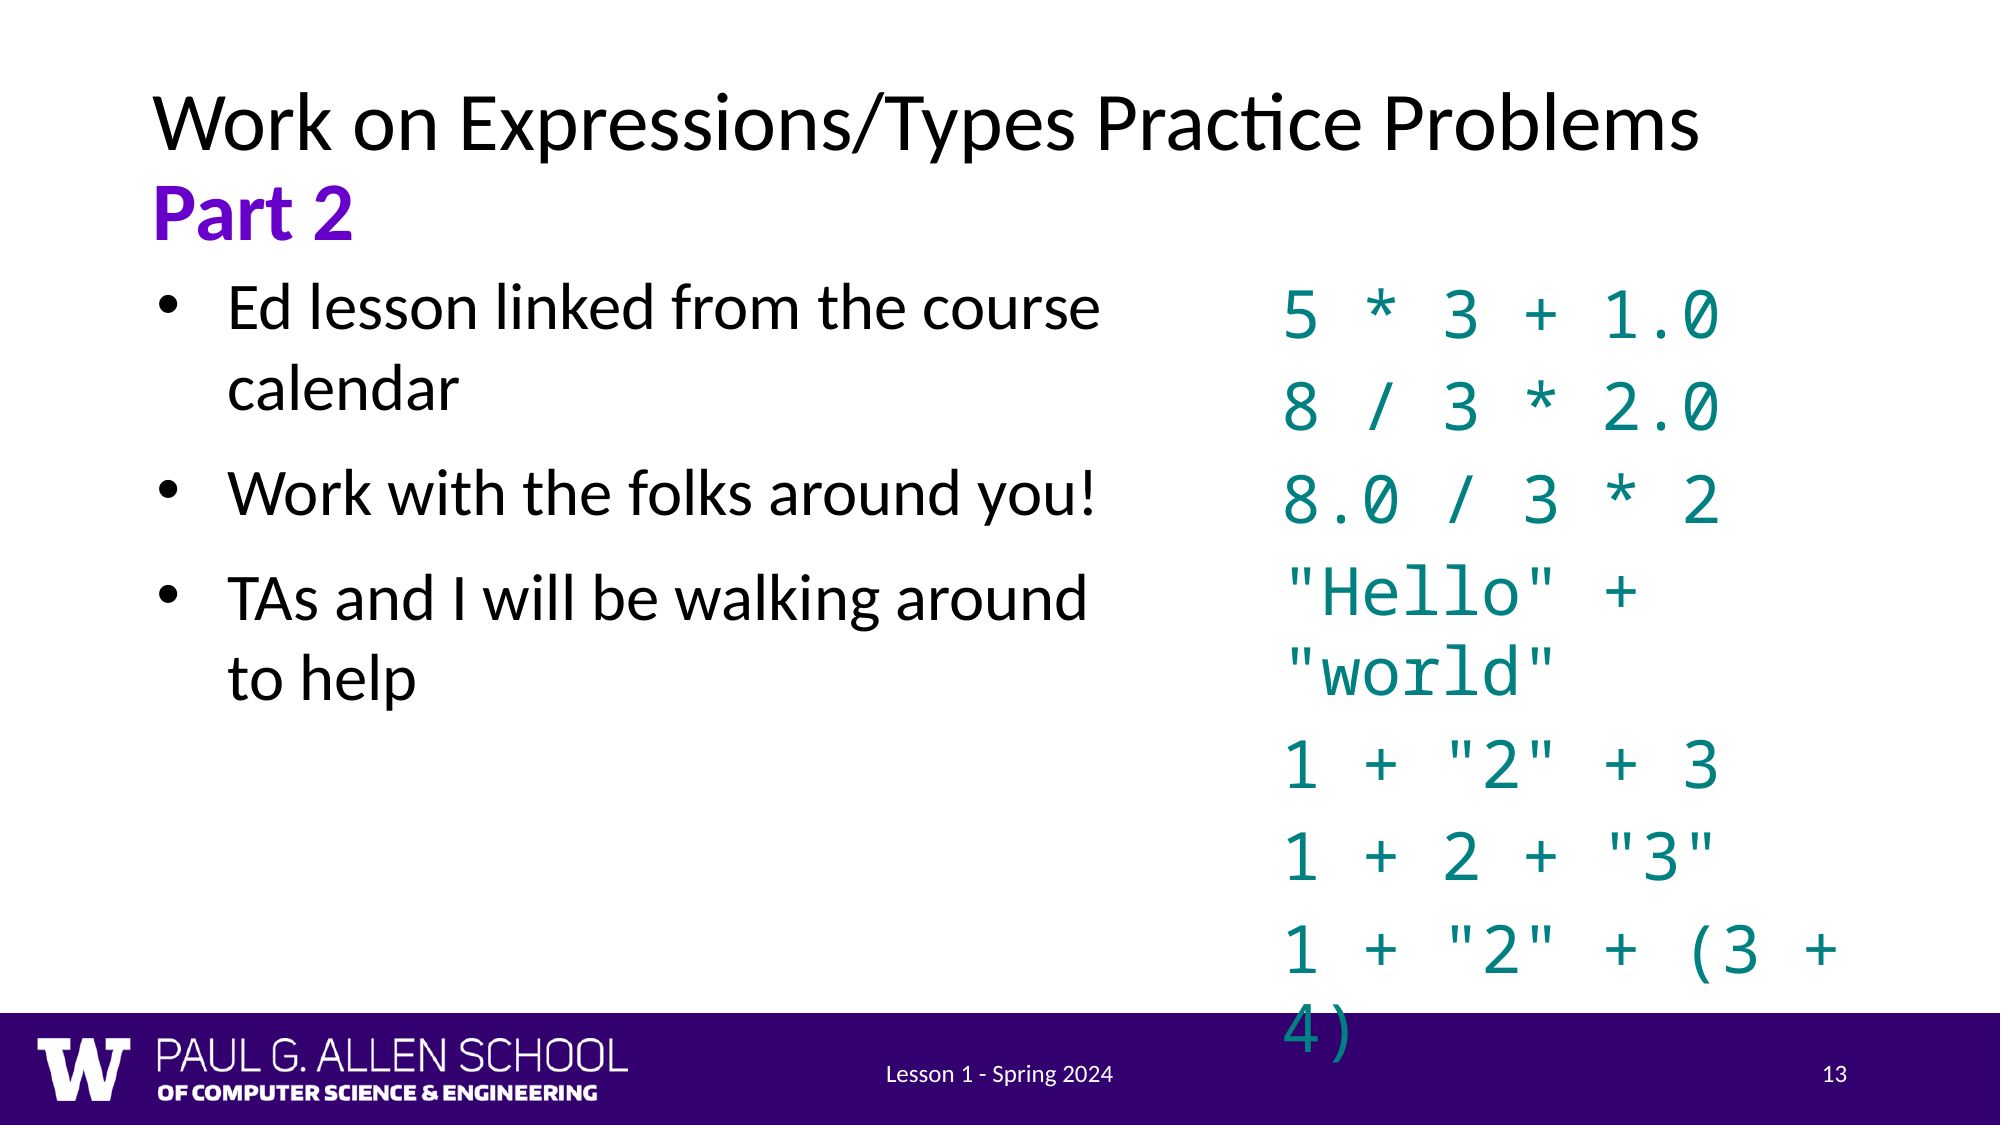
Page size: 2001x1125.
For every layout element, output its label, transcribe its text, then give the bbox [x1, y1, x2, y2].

footer Lesson 1 - Spring 2024 [662, 1042, 1338, 1103]
picture [0, 1013, 2000, 1125]
text_box 5 * 3 + 1.0 8 / 3 * 2.0 8.0 / 3 * 2 "Hello" + "world" 1 + "2" + 3 1 + 2 + "3" 1 + "2" + (3 + 4) [1266, 264, 1932, 1074]
title Work on Expressions/Types Practice Problems Part 2 [137, 59, 1940, 278]
list Ed lesson linked from the course calendar Work with the folks around you! TAs and I will be walking around to help [137, 255, 1167, 1003]
slide_number 13 [1412, 1042, 1863, 1103]
